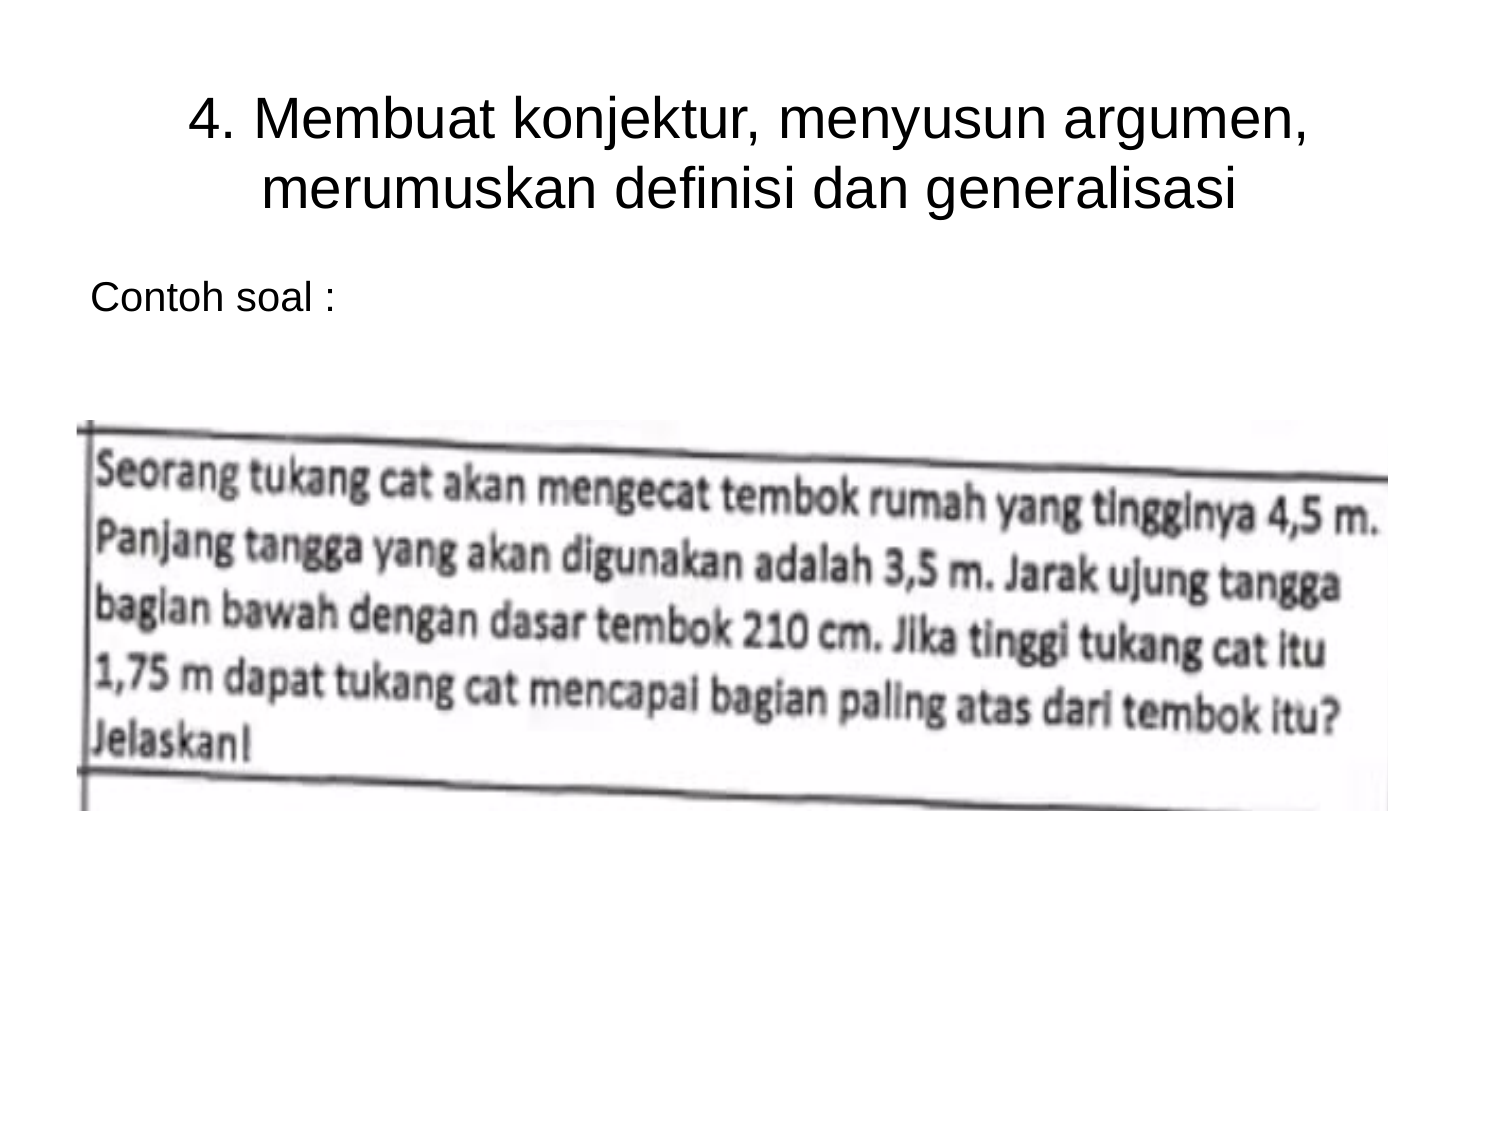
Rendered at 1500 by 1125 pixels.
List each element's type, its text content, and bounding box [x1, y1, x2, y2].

list Contoh soal : [75, 262, 1425, 846]
picture [76, 420, 1389, 811]
title 4. Membuat konjektur, menyusun argumen, merumuskan definisi dan generalisasi [75, 45, 1425, 256]
